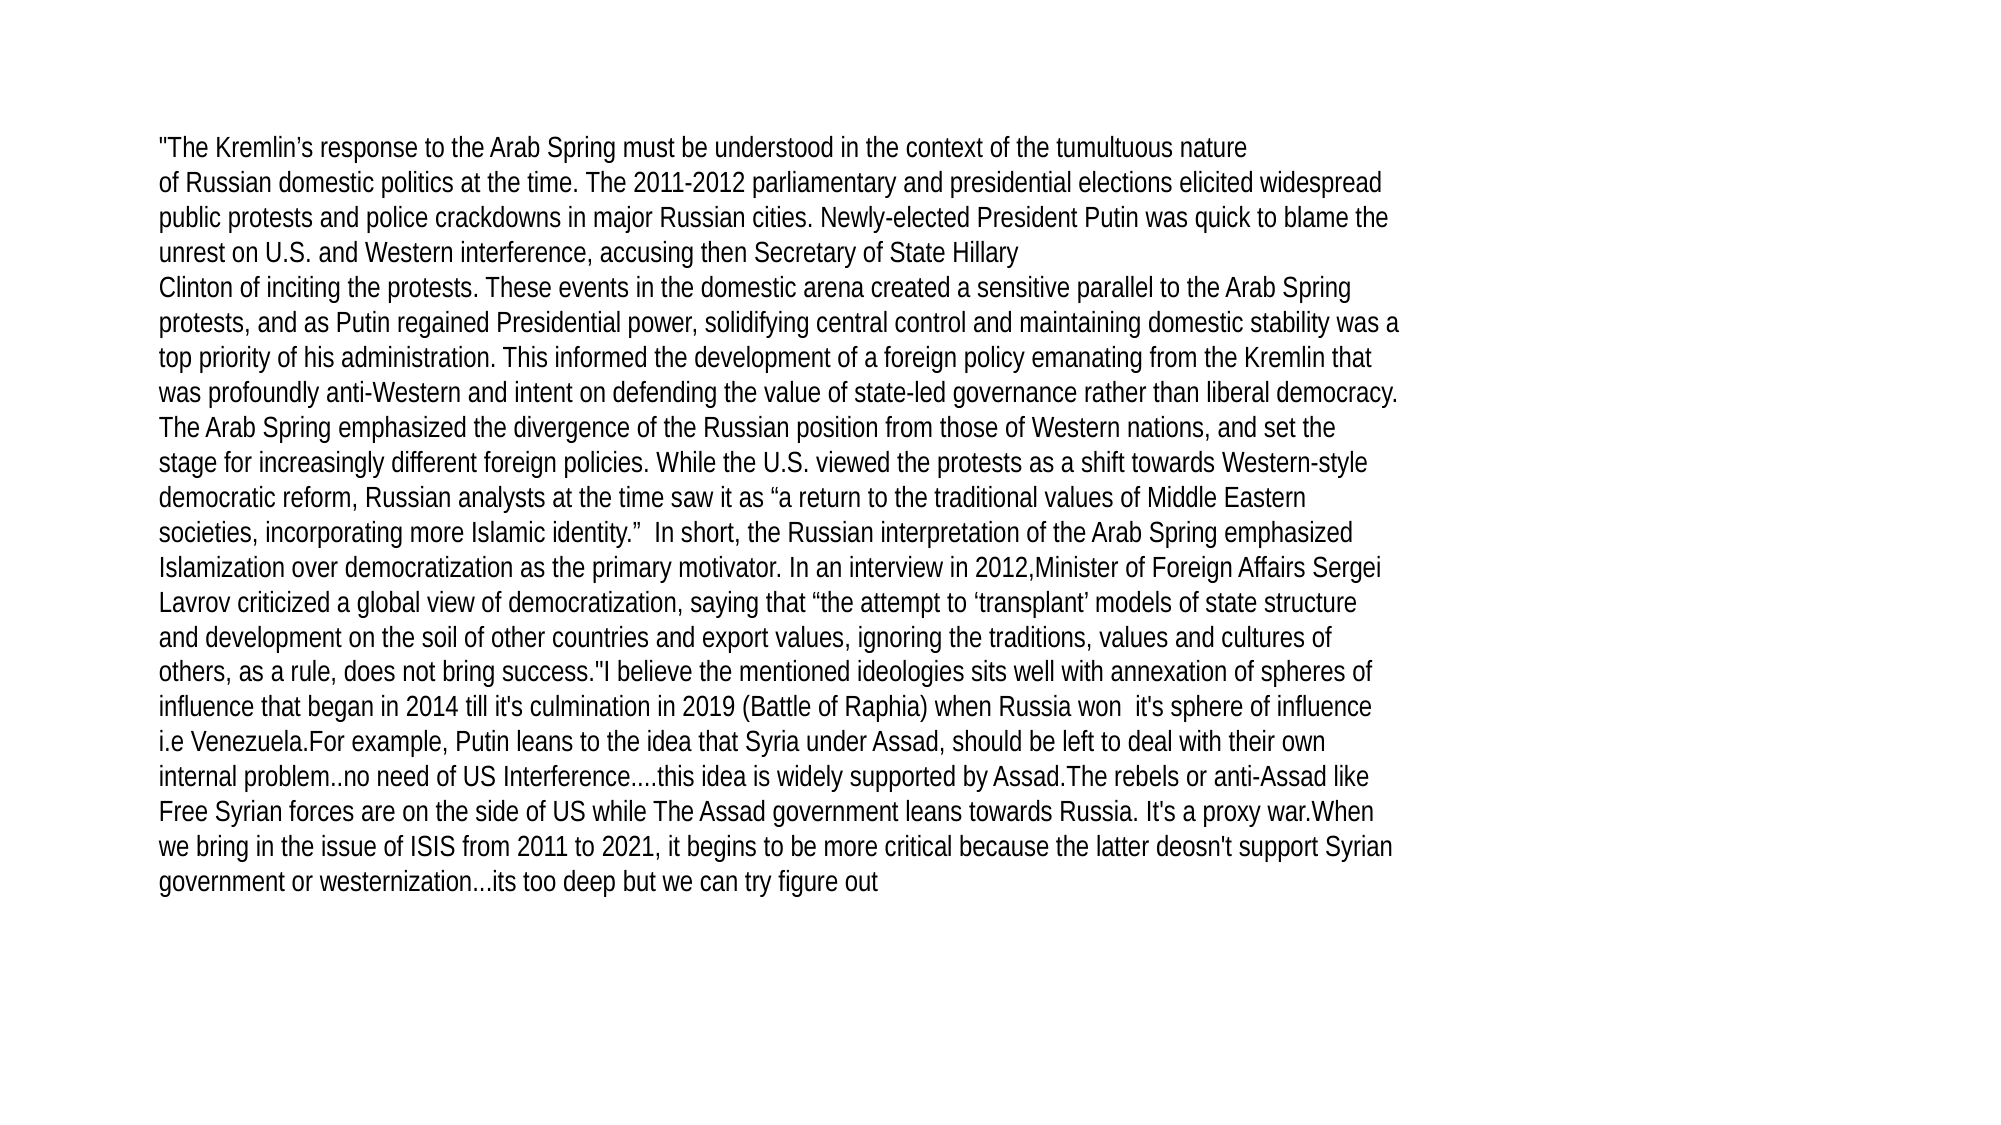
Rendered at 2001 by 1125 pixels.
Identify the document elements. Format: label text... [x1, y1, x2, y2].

text_box "The Kremlin’s response to the Arab Spring must be understood in the context of the tumultuous nature of Russian domestic politics at the time. The 2011-2012 parliamentary and presidential elections elicited widespread public protests and police crackdowns in major Russian cities. Newly-elected President Putin was quick to blame the unrest on U.S. and Western interference, accusing then Secretary of State Hillary Clinton of inciting the protests. These events in the domestic arena created a sensitive parallel to the Arab Spring protests, and as Putin regained Presidential power, solidifying central control and maintaining domestic stability was a top priority of his administration. This informed the development of a foreign policy emanating from the Kremlin that was profoundly anti-Western and intent on defending the value of state-led governance rather than liberal democracy. The Arab Spring emphasized the divergence of the Russian position from those of Western nations, and set the stage for increasingly different foreign policies. While the U.S. viewed the protests as a shift towards Western-style democratic reform, Russian analysts at the time saw it as “a return to the traditional values of Middle Eastern societies, incorporating more Islamic identity.” In short, the Russian interpretation of the Arab Spring emphasized Islamization over democratization as the primary motivator. In an interview in 2012,Minister of Foreign Affairs Sergei Lavrov criticized a global view of democratization, saying that “the attempt to ‘transplant’ models of state structure and development on the soil of other countries and export values, ignoring the traditions, values and cultures of others, as a rule, does not bring success."I believe the mentioned ideologies sits well with annexation of spheres of influence that began in 2014 till it's culmination in 2019 (Battle of Raphia) when Russia won it's sphere of influence i.e Venezuela.For example, Putin leans to the idea that Syria under Assad, should be left to deal with their own internal problem..no need of US Interference....this idea is widely supported by Assad.The rebels or anti-Assad like Free Syrian forces are on the side of US while The Assad government leans towards Russia. It's a proxy war.When we bring in the issue of ISIS from 2011 to 2021, it begins to be more critical because the latter deosn't support Syrian government or westernization...its too deep but we can try figure out [144, 121, 1418, 905]
